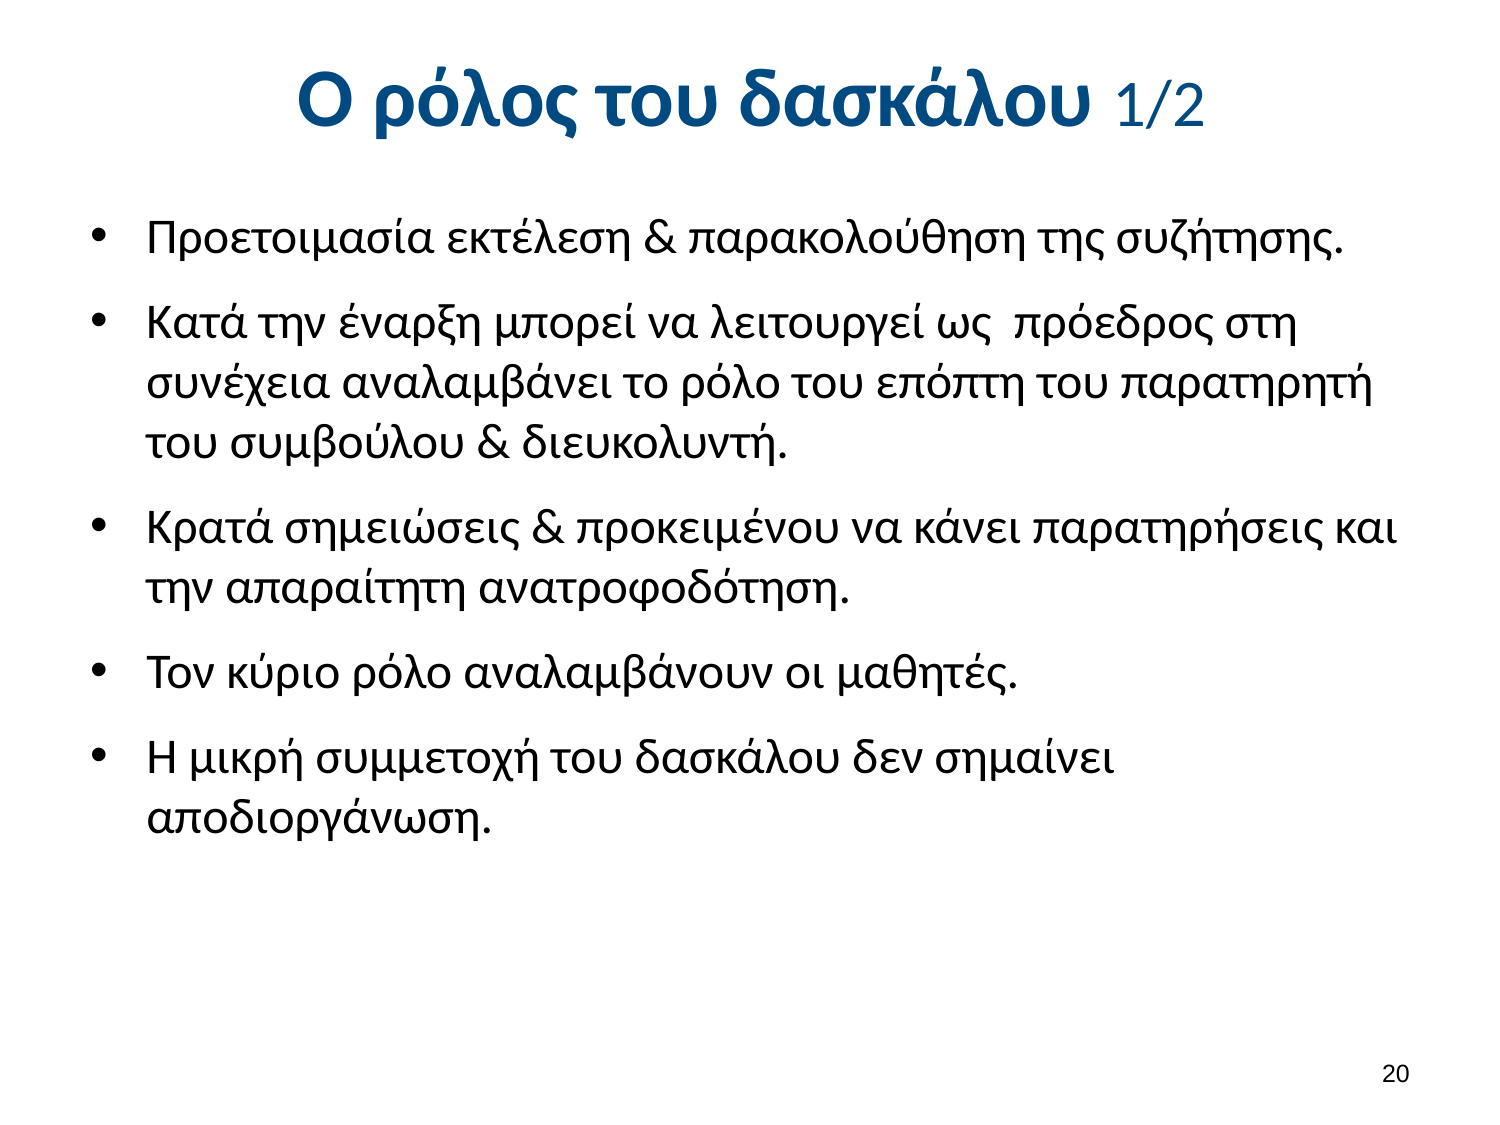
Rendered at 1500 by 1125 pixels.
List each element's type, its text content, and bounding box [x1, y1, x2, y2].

title Ο ρόλος του δασκάλου 1/2 [76, 19, 1427, 169]
list Προετοιμασία εκτέλεση & παρακολούθηση της συζήτησης. Κατά την έναρξη μπορεί να λειτουργεί ως πρόεδρος στη συνέχεια αναλαμβάνει το ρόλο του επόπτη του παρατηρητή του συμβούλου & διευκολυντή. Κρατά σημειώσεις & προκειμένου να κάνει παρατηρήσεις και την απαραίτητη ανατροφοδότηση. Τον κύριο ρόλο αναλαμβάνουν οι μαθητές. Η μικρή συμμετοχή του δασκάλου δεν σημαίνει αποδιοργάνωση. [75, 196, 1425, 1024]
slide_number 19 [1074, 1042, 1425, 1103]
